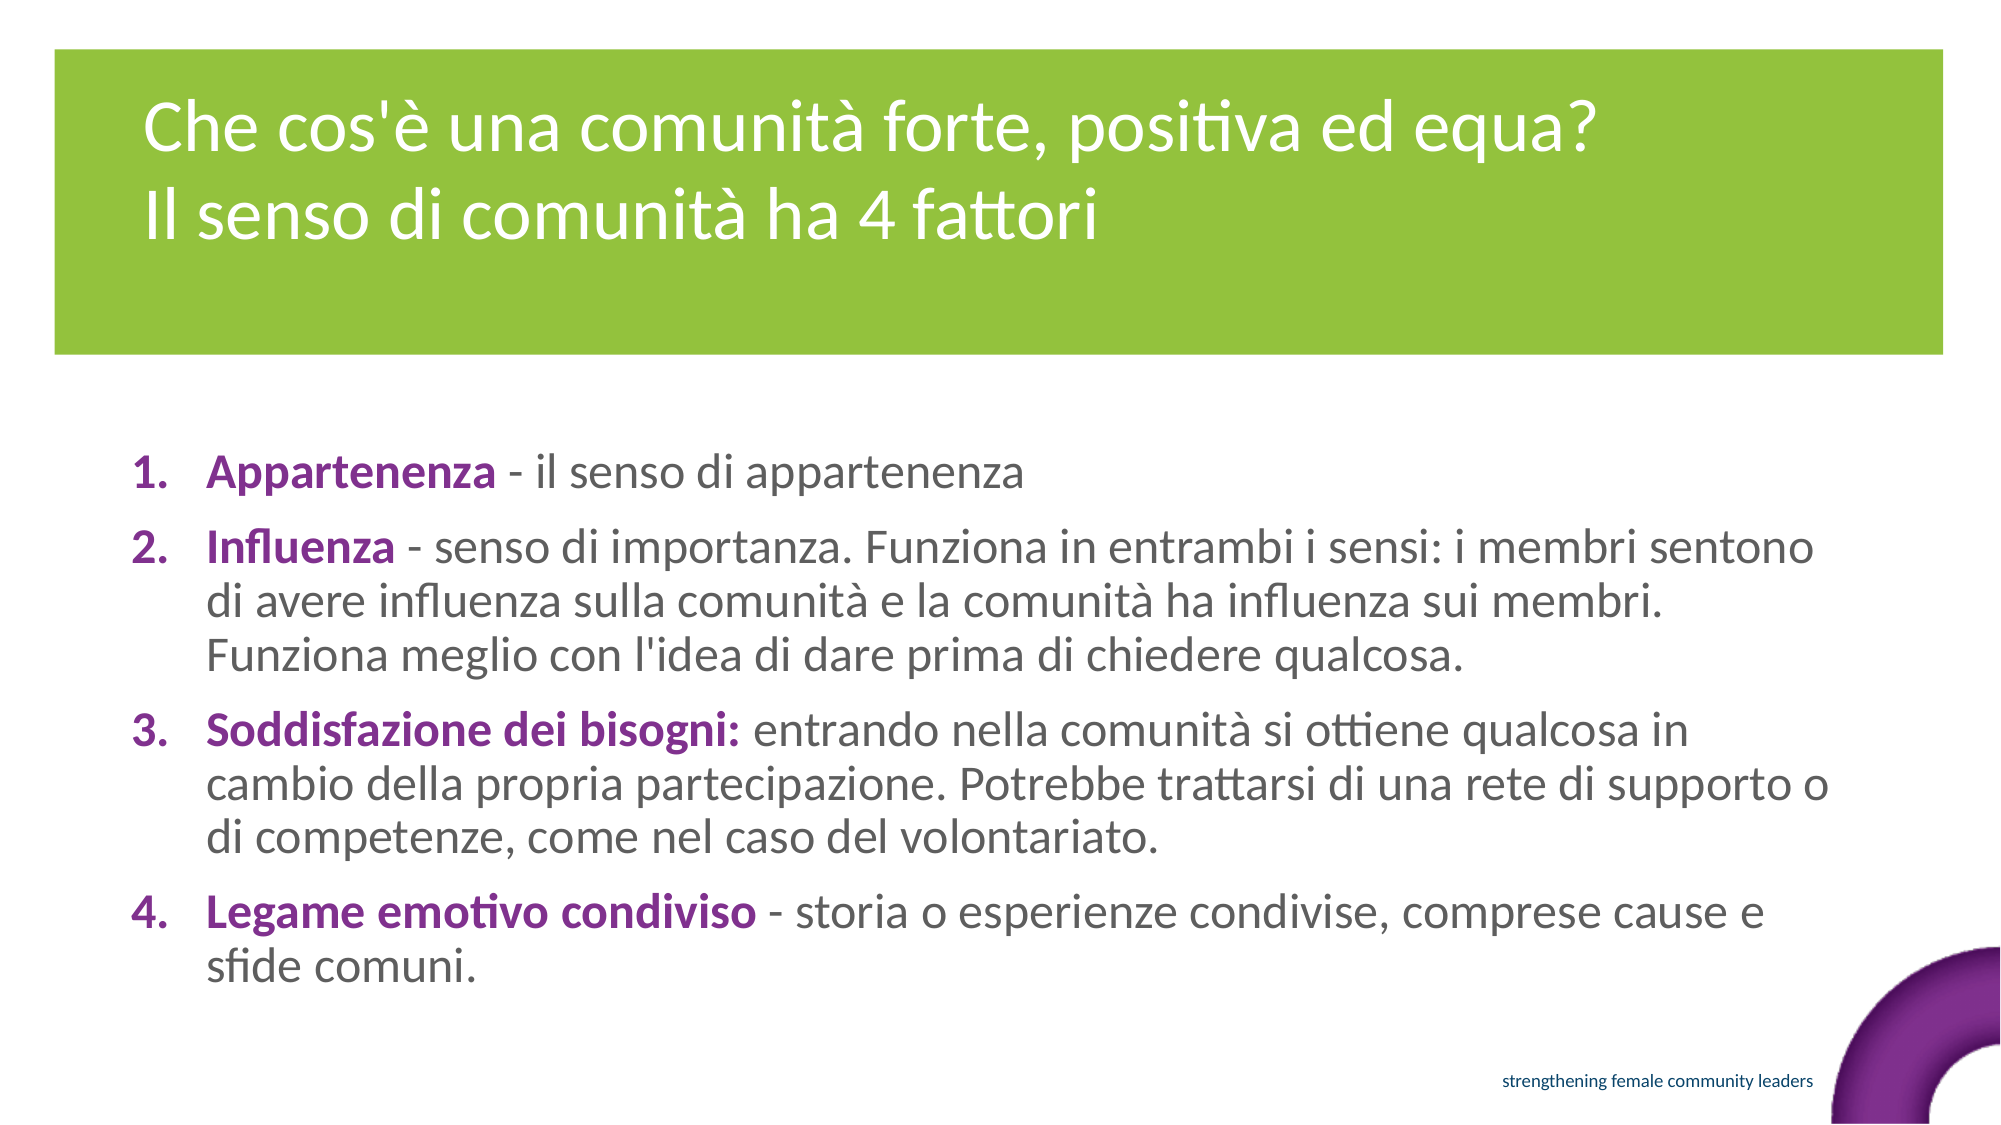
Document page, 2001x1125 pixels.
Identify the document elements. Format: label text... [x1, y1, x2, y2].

picture [1815, 937, 2001, 1123]
list Appartenenza - il senso di appartenenza Influenza - senso di importanza. Funziona in entrambi i sensi: i membri sentono di avere influenza sulla comunità e la comunità ha influenza sui membri. Funziona meglio con l'idea di dare prima di chiedere qualcosa. Soddisfazione dei bisogni: entrando nella comunità si ottiene qualcosa in cambio della propria partecipazione. Potrebbe trattarsi di una rete di supporto o di competenze, come nel caso del volontariato. Legame emotivo condiviso - storia o esperienze condivise, comprese cause e sfide comuni. [116, 437, 1862, 1035]
list Che cos'è una comunità forte, positiva ed equa? Il senso di comunità ha 4 fattori [128, 90, 1862, 367]
